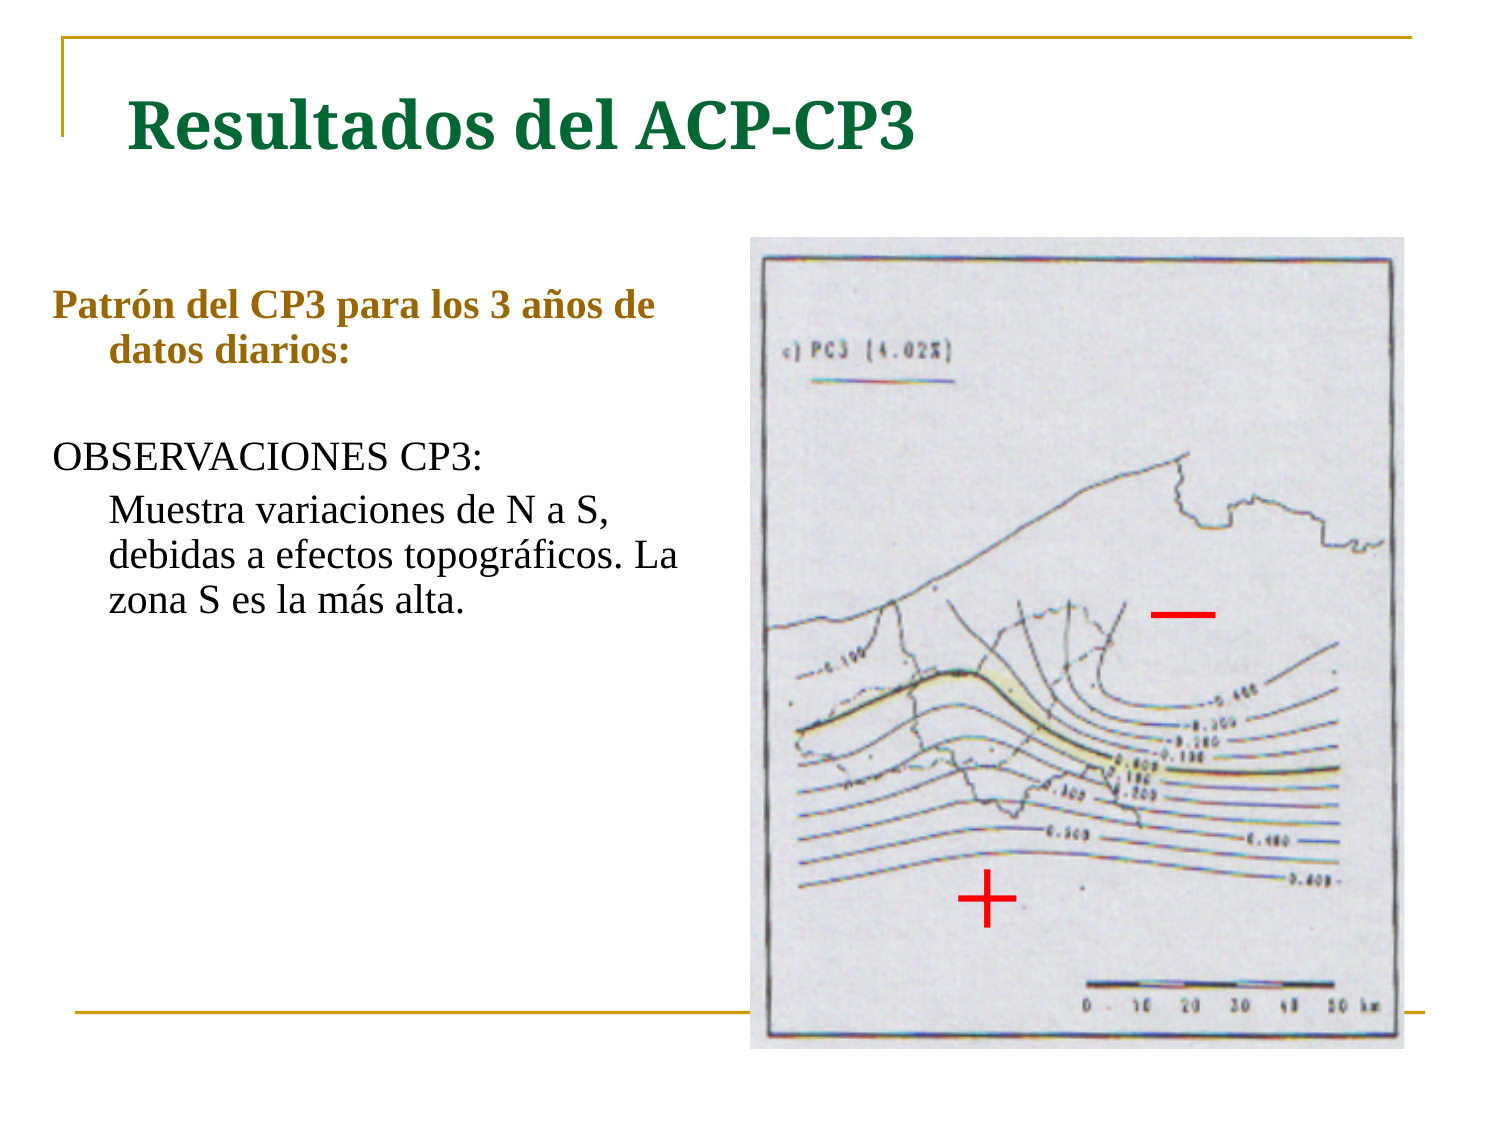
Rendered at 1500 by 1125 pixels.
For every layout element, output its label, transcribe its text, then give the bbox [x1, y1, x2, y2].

picture [749, 237, 1405, 1050]
title Resultados del ACP-CP3 [112, 75, 1388, 263]
text_box Patrón del CP3 para los 3 años de datos diarios: OBSERVACIONES CP3: Muestra variaciones de N a S, debidas a efectos topográficos. La zona S es la más alta. [37, 275, 749, 988]
